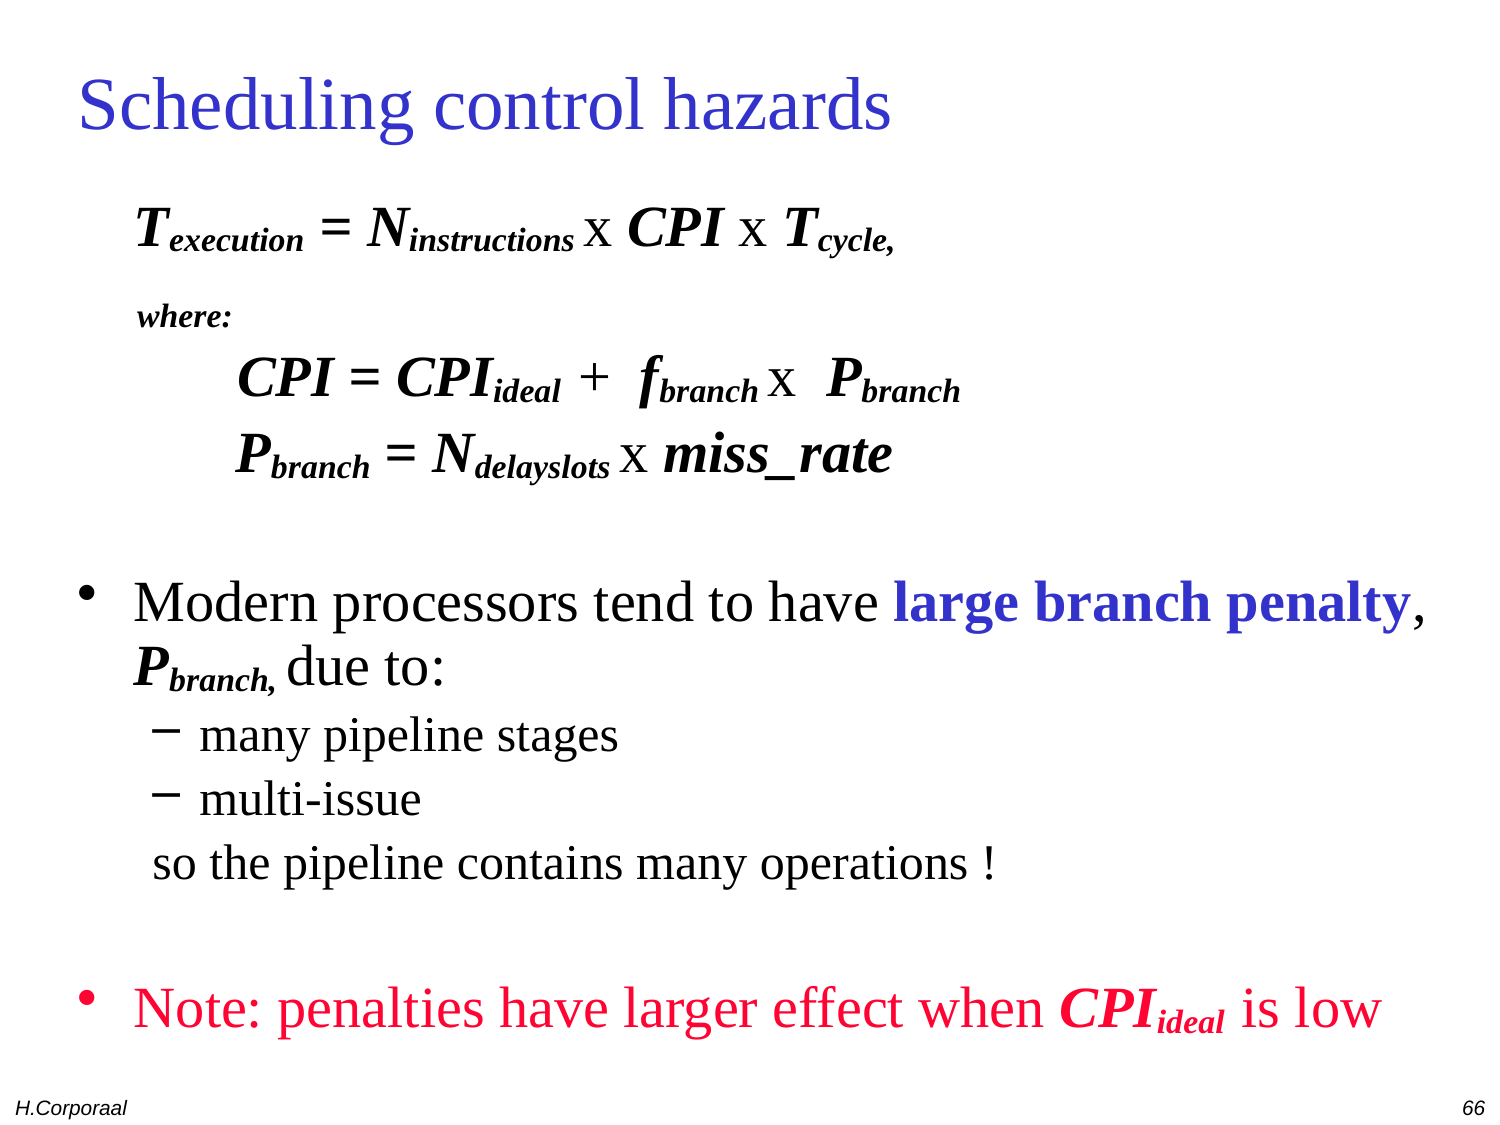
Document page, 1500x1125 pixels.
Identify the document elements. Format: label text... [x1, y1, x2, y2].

slide_number 66 [1187, 1087, 1500, 1125]
title Scheduling control hazards [62, 49, 1451, 151]
list Texecution = Ninstructions x CPI x Tcycle, where: CPI = CPIideal + fbranch x Pbranch Pbranch = Ndelayslots x miss_rate Modern processors tend to have large branch penalty, Pbranch, due to: many pipeline stages multi-issue so the pipeline contains many operations ! Note: penalties have larger effect when CPIideal is low [62, 187, 1463, 1063]
slide_number H.Corporaal 5MD00 [0, 1087, 188, 1125]
